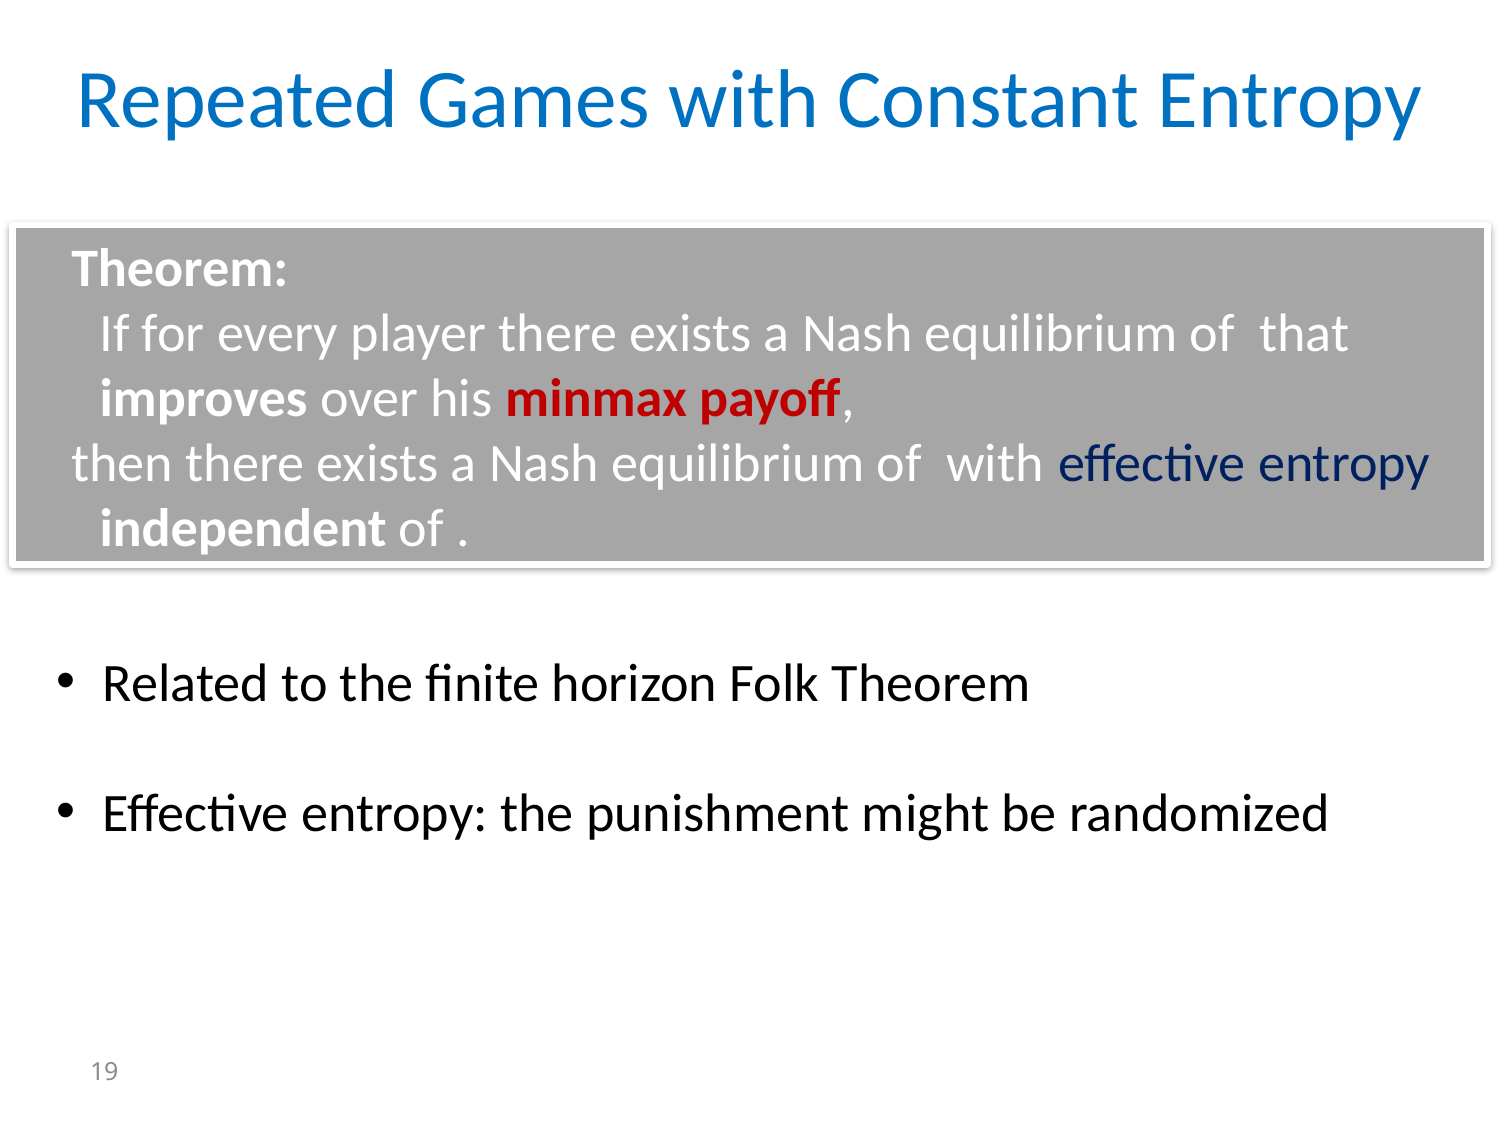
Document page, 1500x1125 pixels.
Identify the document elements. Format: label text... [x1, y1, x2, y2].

slide_number 19 [75, 1042, 425, 1103]
title Repeated Games with Constant Entropy [0, 0, 1500, 188]
text_box Related to the finite horizon Folk Theorem Effective entropy: the punishment might be randomized [0, 574, 1500, 850]
